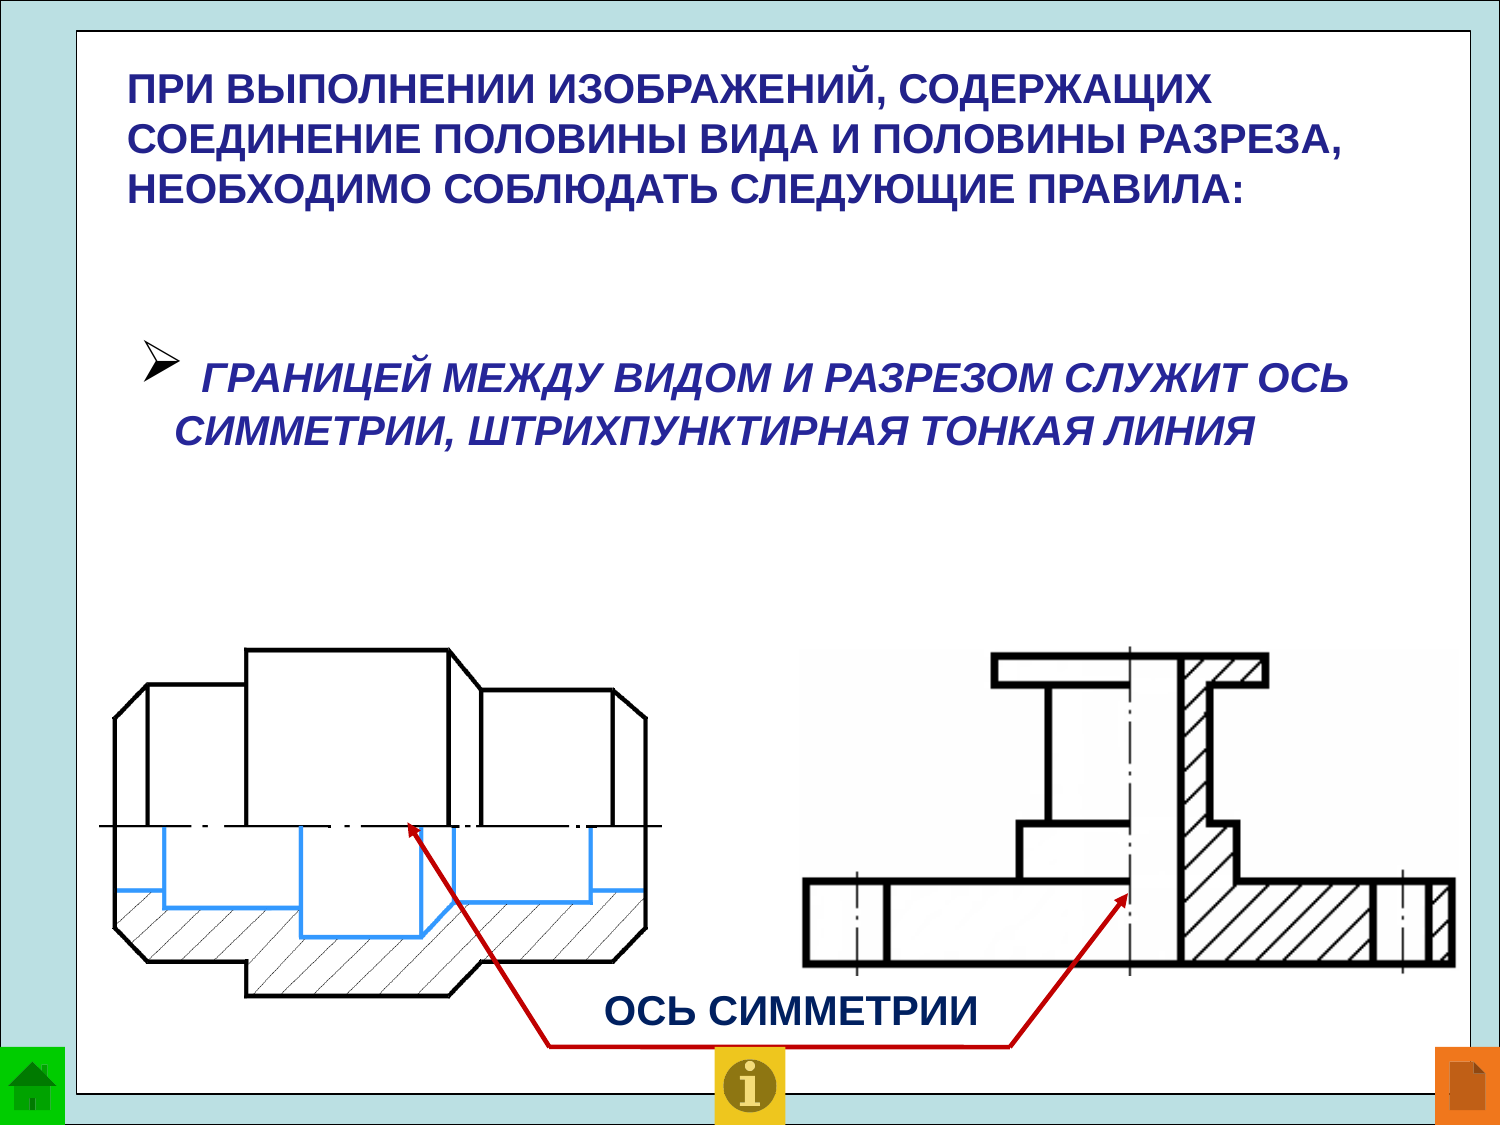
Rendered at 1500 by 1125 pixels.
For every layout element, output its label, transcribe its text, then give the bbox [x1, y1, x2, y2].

picture [796, 644, 1460, 976]
text_box ПРИ ВЫПОЛНЕНИИ ИЗОБРАЖЕНИЙ, СОДЕРЖАЩИХ СОЕДИНЕНИЕ ПОЛОВИНЫ ВИДА И ПОЛОВИНЫ РАЗРЕЗА, НЕОБХОДИМО СОБЛЮДАТЬ СЛЕДУЮЩИЕ ПРАВИЛА: [112, 54, 1435, 220]
text_box [0, 0, 1500, 1125]
text_box [76, 30, 1471, 1094]
text_box [0, 1046, 65, 1125]
text_box [1435, 1046, 1500, 1125]
text_box ОСЬ СИММЕТРИИ [584, 976, 999, 1042]
picture [99, 644, 663, 1002]
text_box ГРАНИЦЕЙ МЕЖДУ ВИДОМ И РАЗРЕЗОМ СЛУЖИТ ОСЬ СИММЕТРИИ, ШТРИХПУНКТИРНАЯ ТОНКАЯ ЛИНИЯ [123, 326, 1435, 462]
text_box [714, 1046, 786, 1125]
